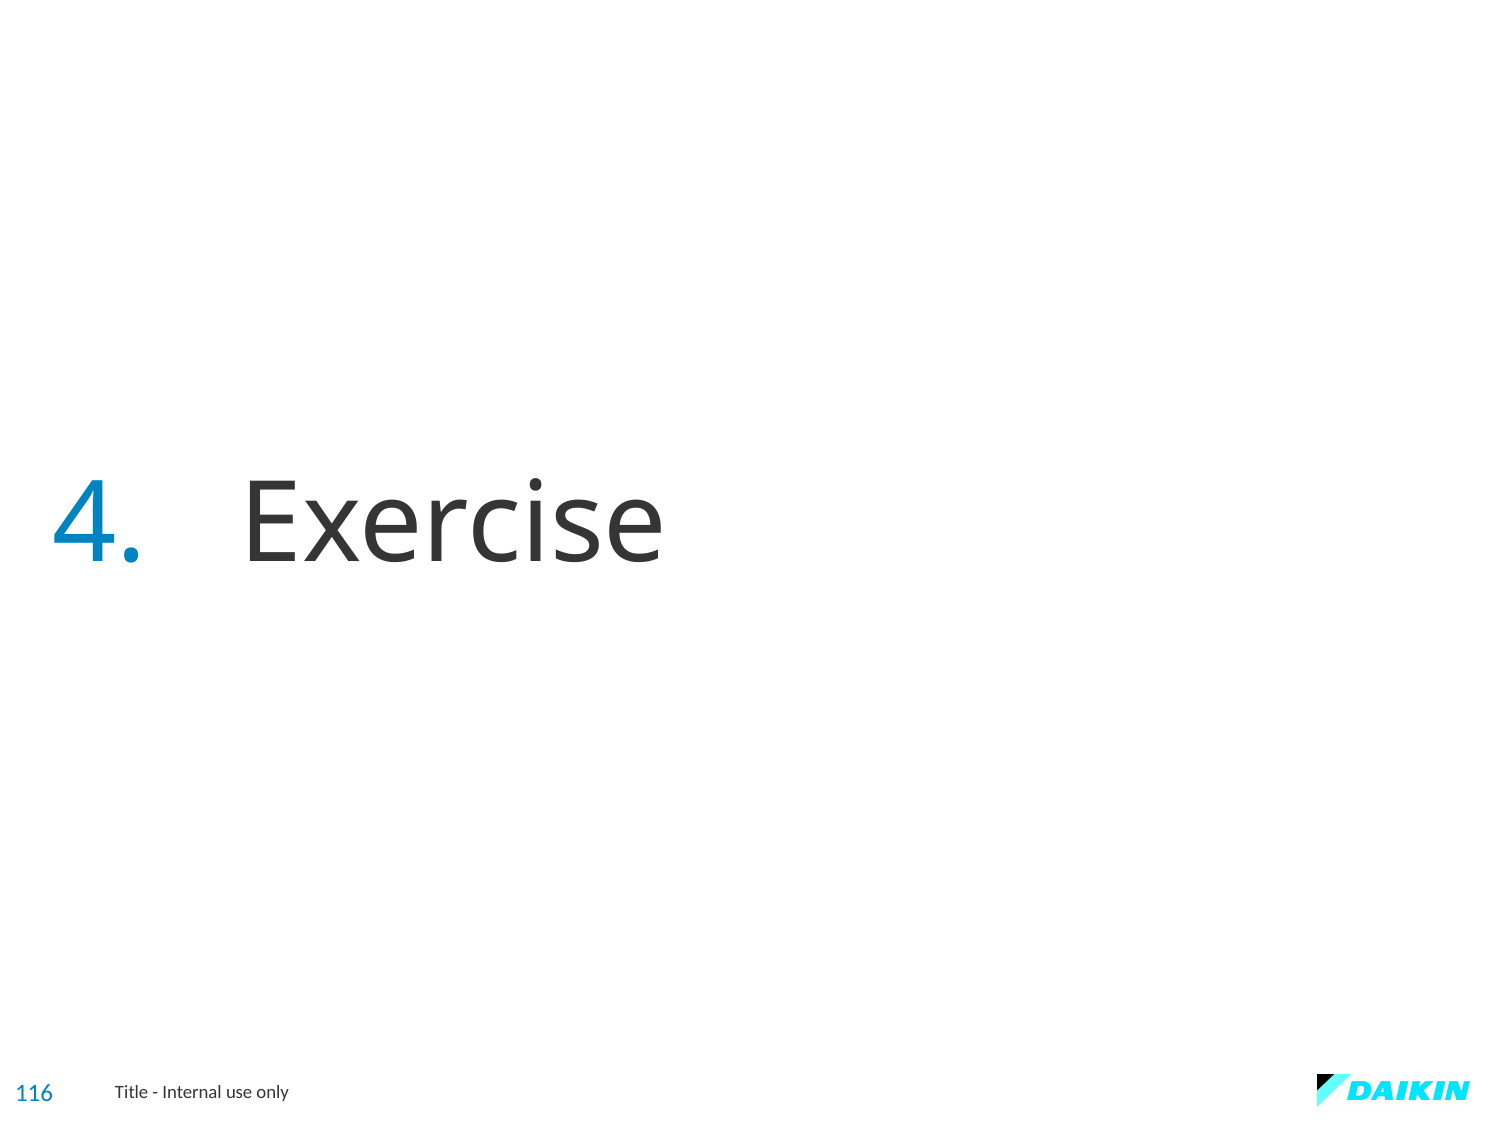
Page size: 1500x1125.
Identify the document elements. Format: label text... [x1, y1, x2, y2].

list 4. [37, 125, 225, 592]
slide_number 116 [0, 1050, 100, 1125]
list Exercise [225, 125, 1463, 592]
footer Title - Internal use only [100, 1061, 575, 1122]
picture [1317, 1074, 1470, 1107]
